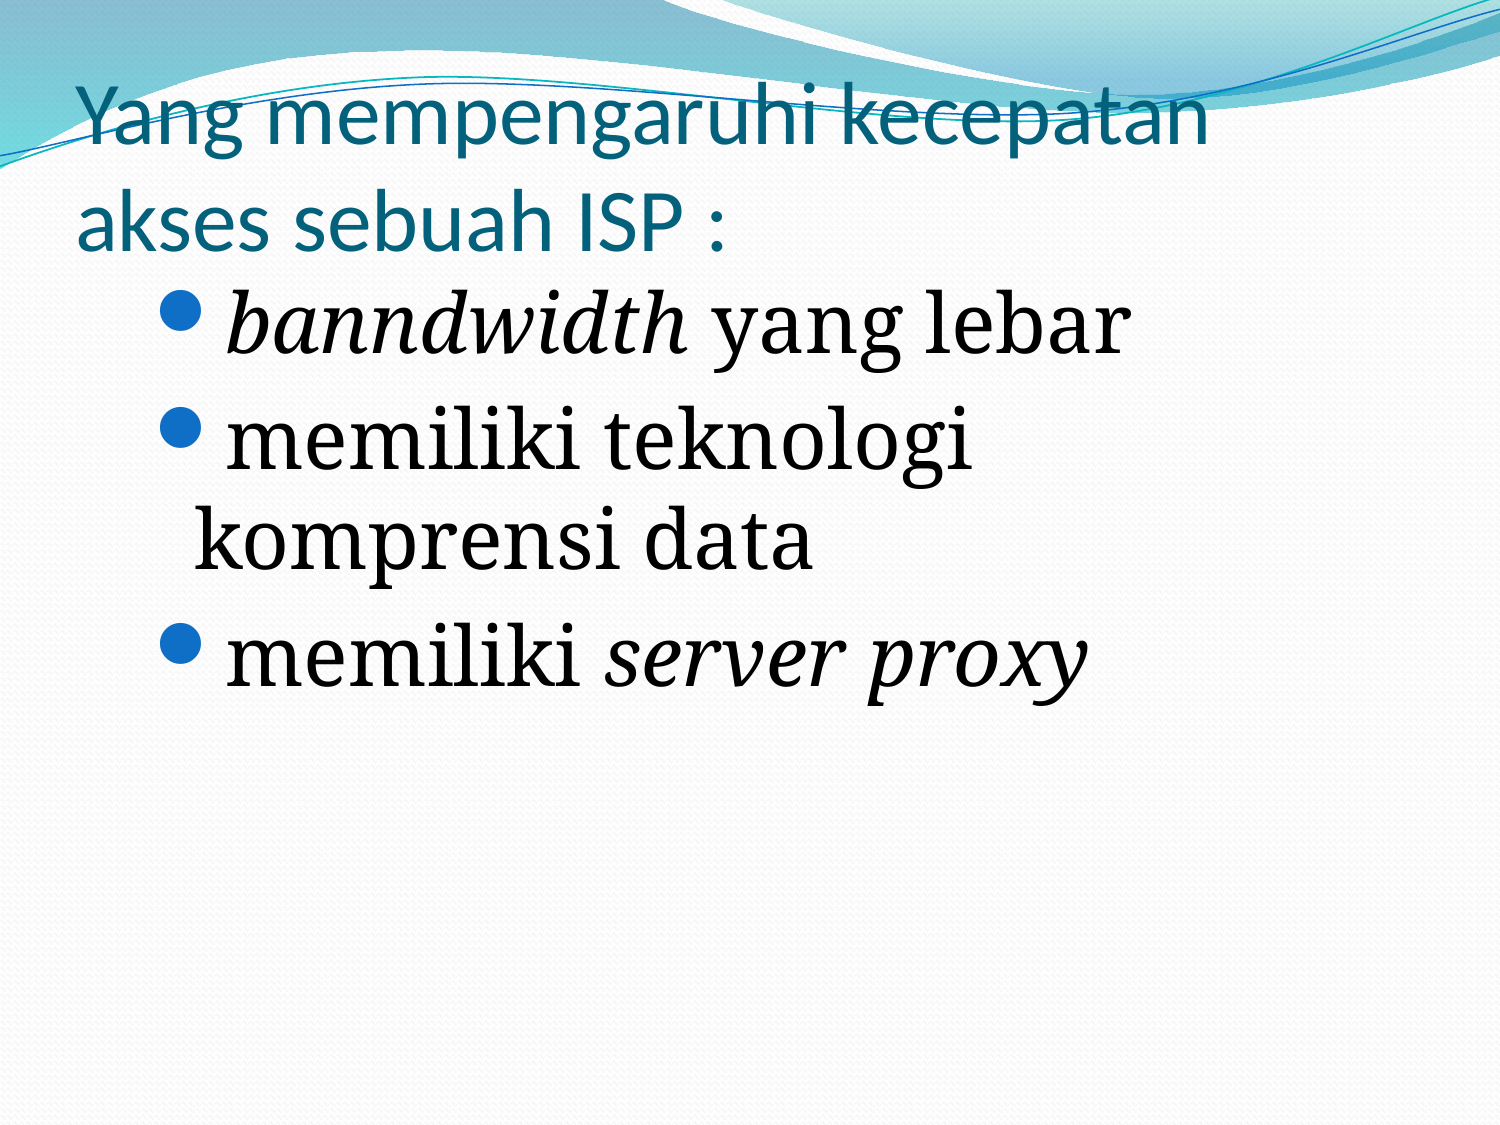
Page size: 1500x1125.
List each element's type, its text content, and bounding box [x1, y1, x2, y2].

title Yang mempengaruhi kecepatan akses sebuah ISP : [75, 45, 1425, 262]
list banndwidth yang lebar memiliki teknologi komprensi data memiliki server proxy [75, 262, 1425, 1090]
